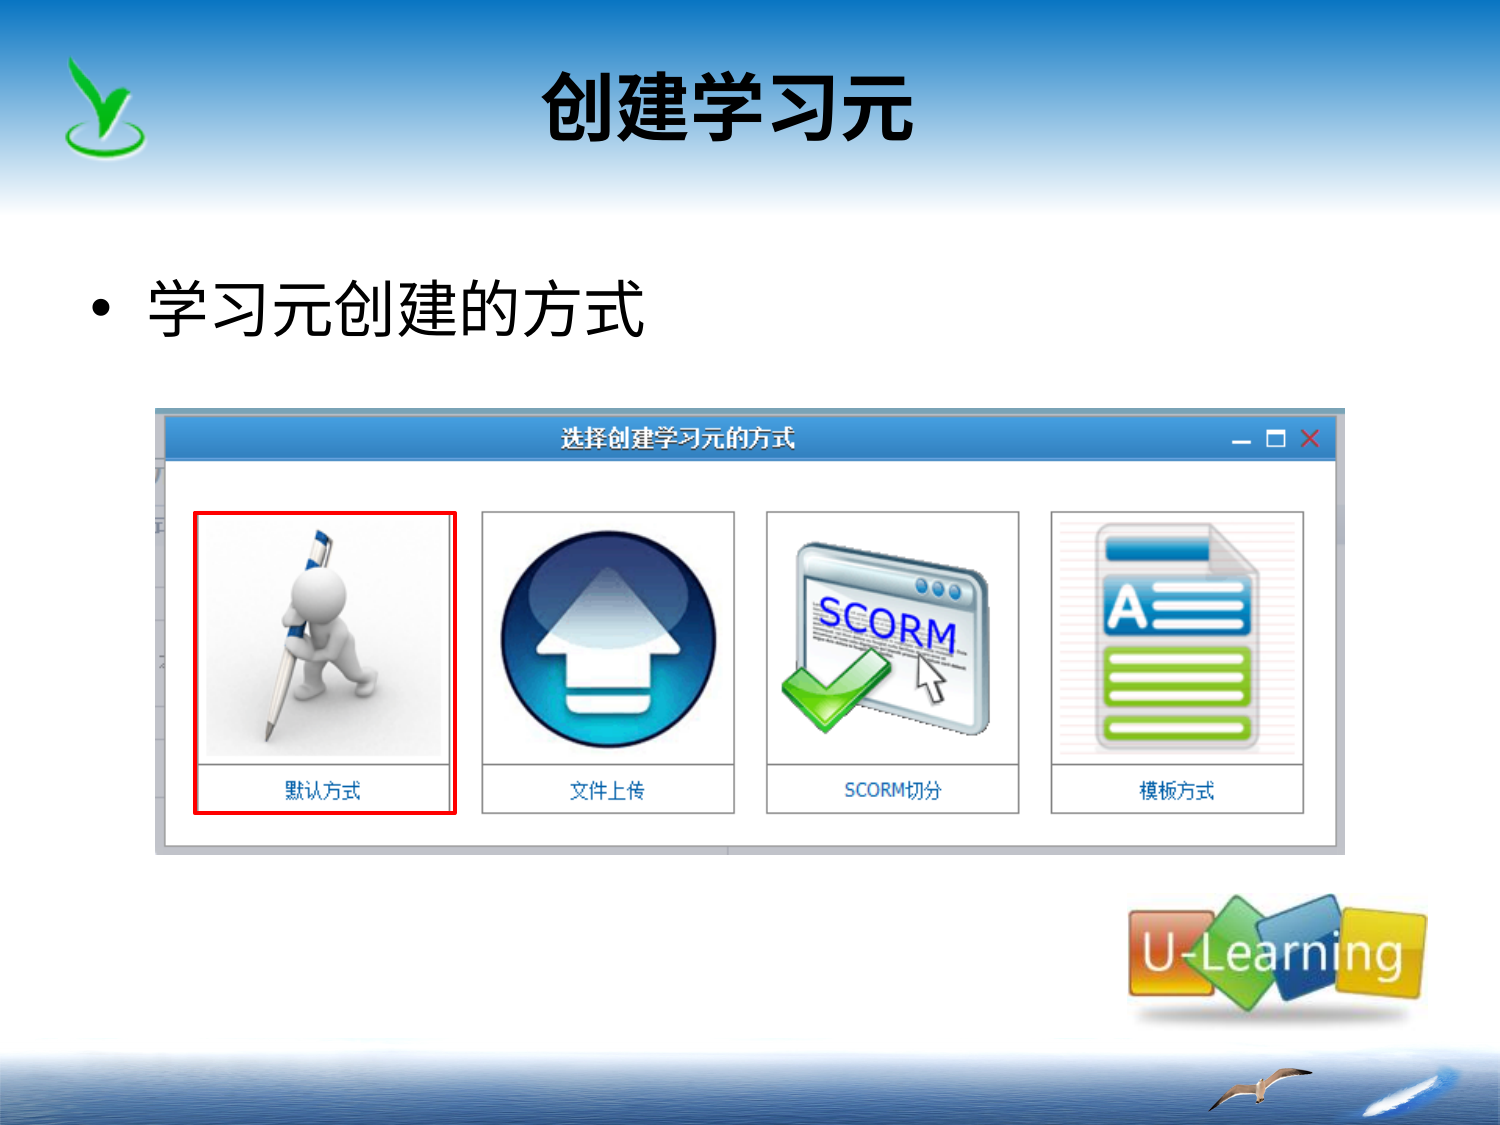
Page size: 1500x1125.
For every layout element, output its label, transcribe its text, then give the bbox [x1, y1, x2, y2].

picture [0, 1038, 1500, 1125]
list 学习元创建的方式 [75, 262, 1425, 1005]
picture [155, 408, 1345, 855]
title 创建学习元 [53, 11, 1404, 199]
picture [1127, 893, 1428, 1035]
